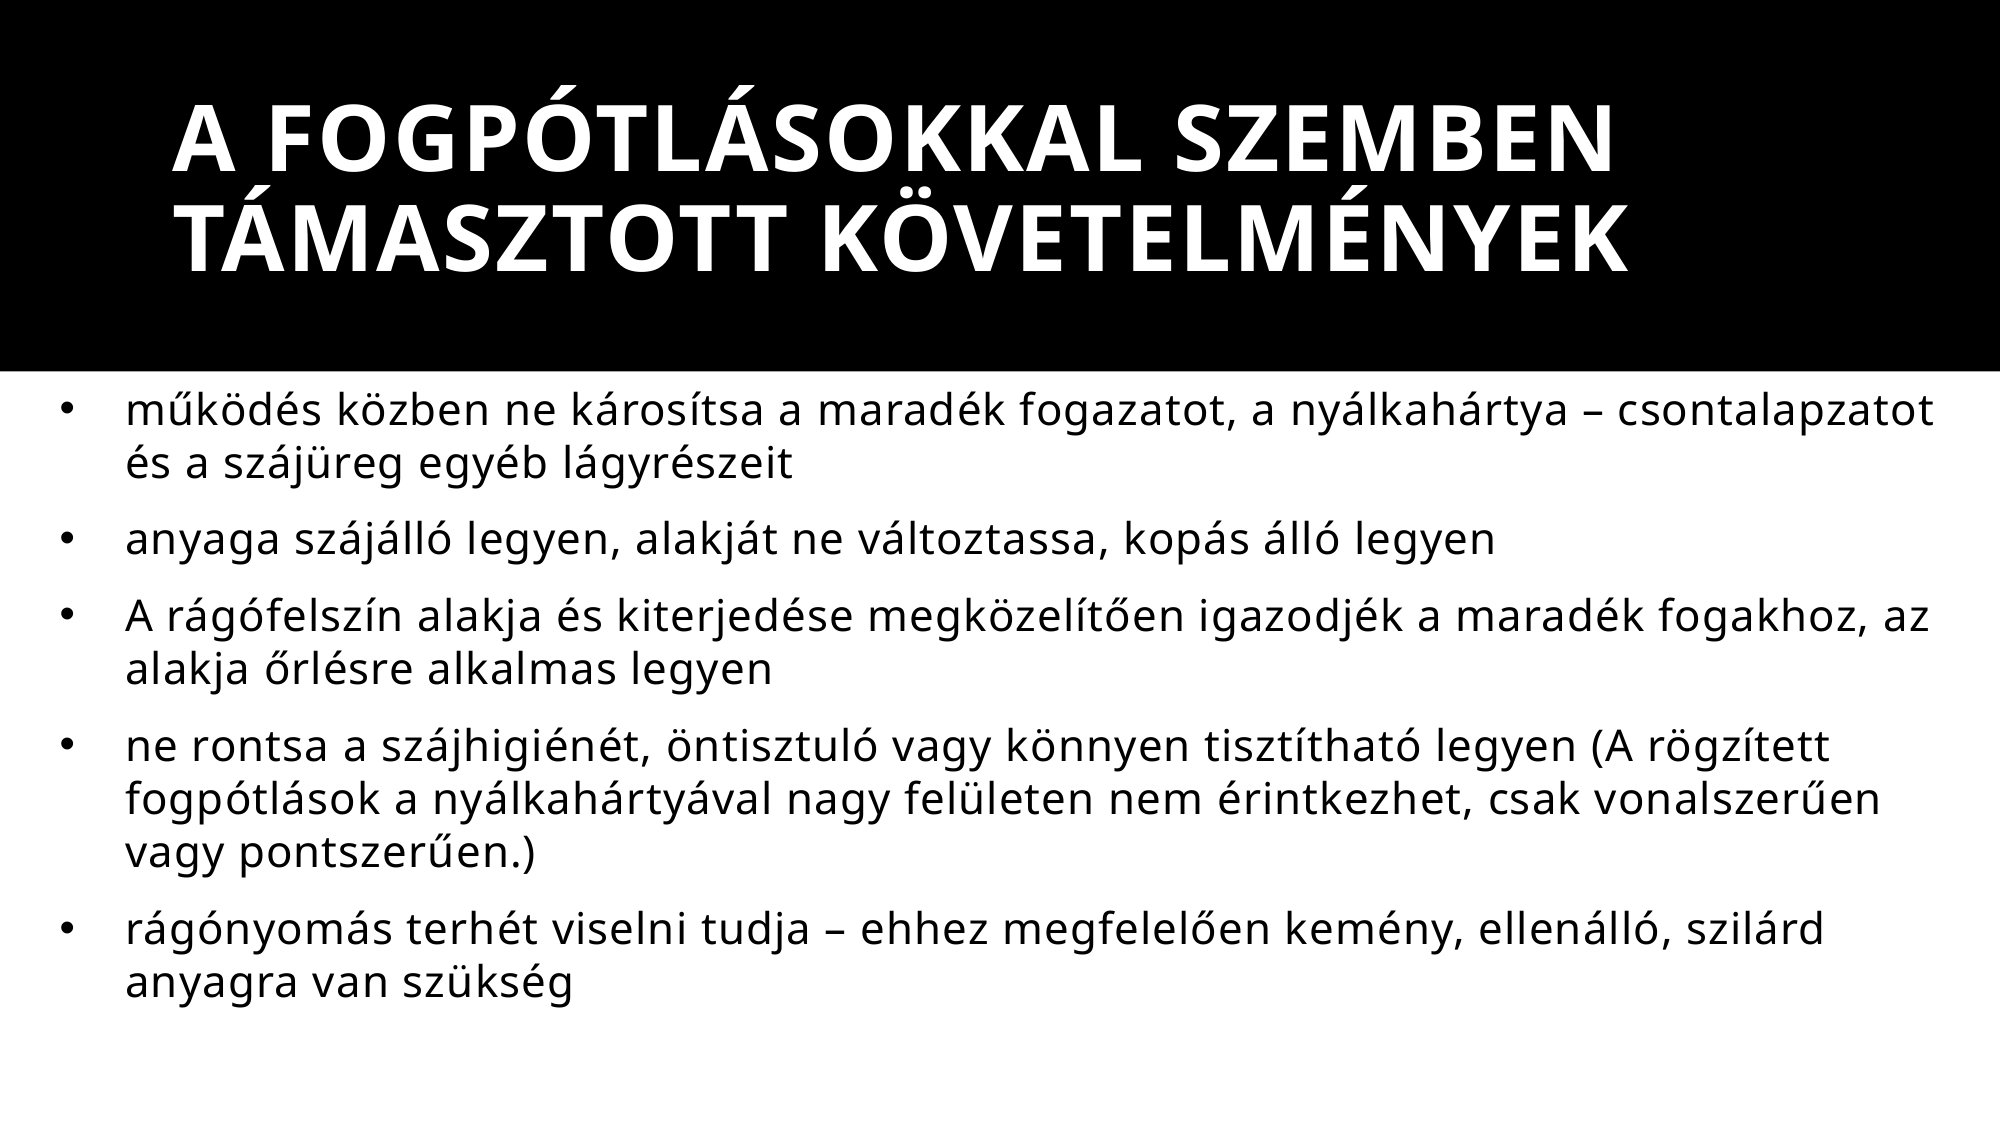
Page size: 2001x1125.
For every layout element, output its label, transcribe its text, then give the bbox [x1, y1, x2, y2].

list működés közben ne károsítsa a maradék fogazatot, a nyálkahártya – csontalapzatot és a szájüreg egyéb lágyrészeit anyaga szájálló legyen, alakját ne változtassa, kopás álló legyen A rágófelszín alakja és kiterjedése megközelítően igazodjék a maradék fogakhoz, az alakja őrlésre alkalmas legyen ne rontsa a szájhigiénét, öntisztuló vagy könnyen tisztítható legyen (A rögzített fogpótlások a nyálkahártyával nagy felületen nem érintkezhet, csak vonalszerűen vagy pontszerűen.) rágónyomás terhét viselni tudja – ehhez megfelelően kemény, ellenálló, szilárd anyagra van szükség [44, 372, 1961, 1014]
title A fogpótlásokkal szemben támasztott követelmények [157, 52, 1842, 332]
